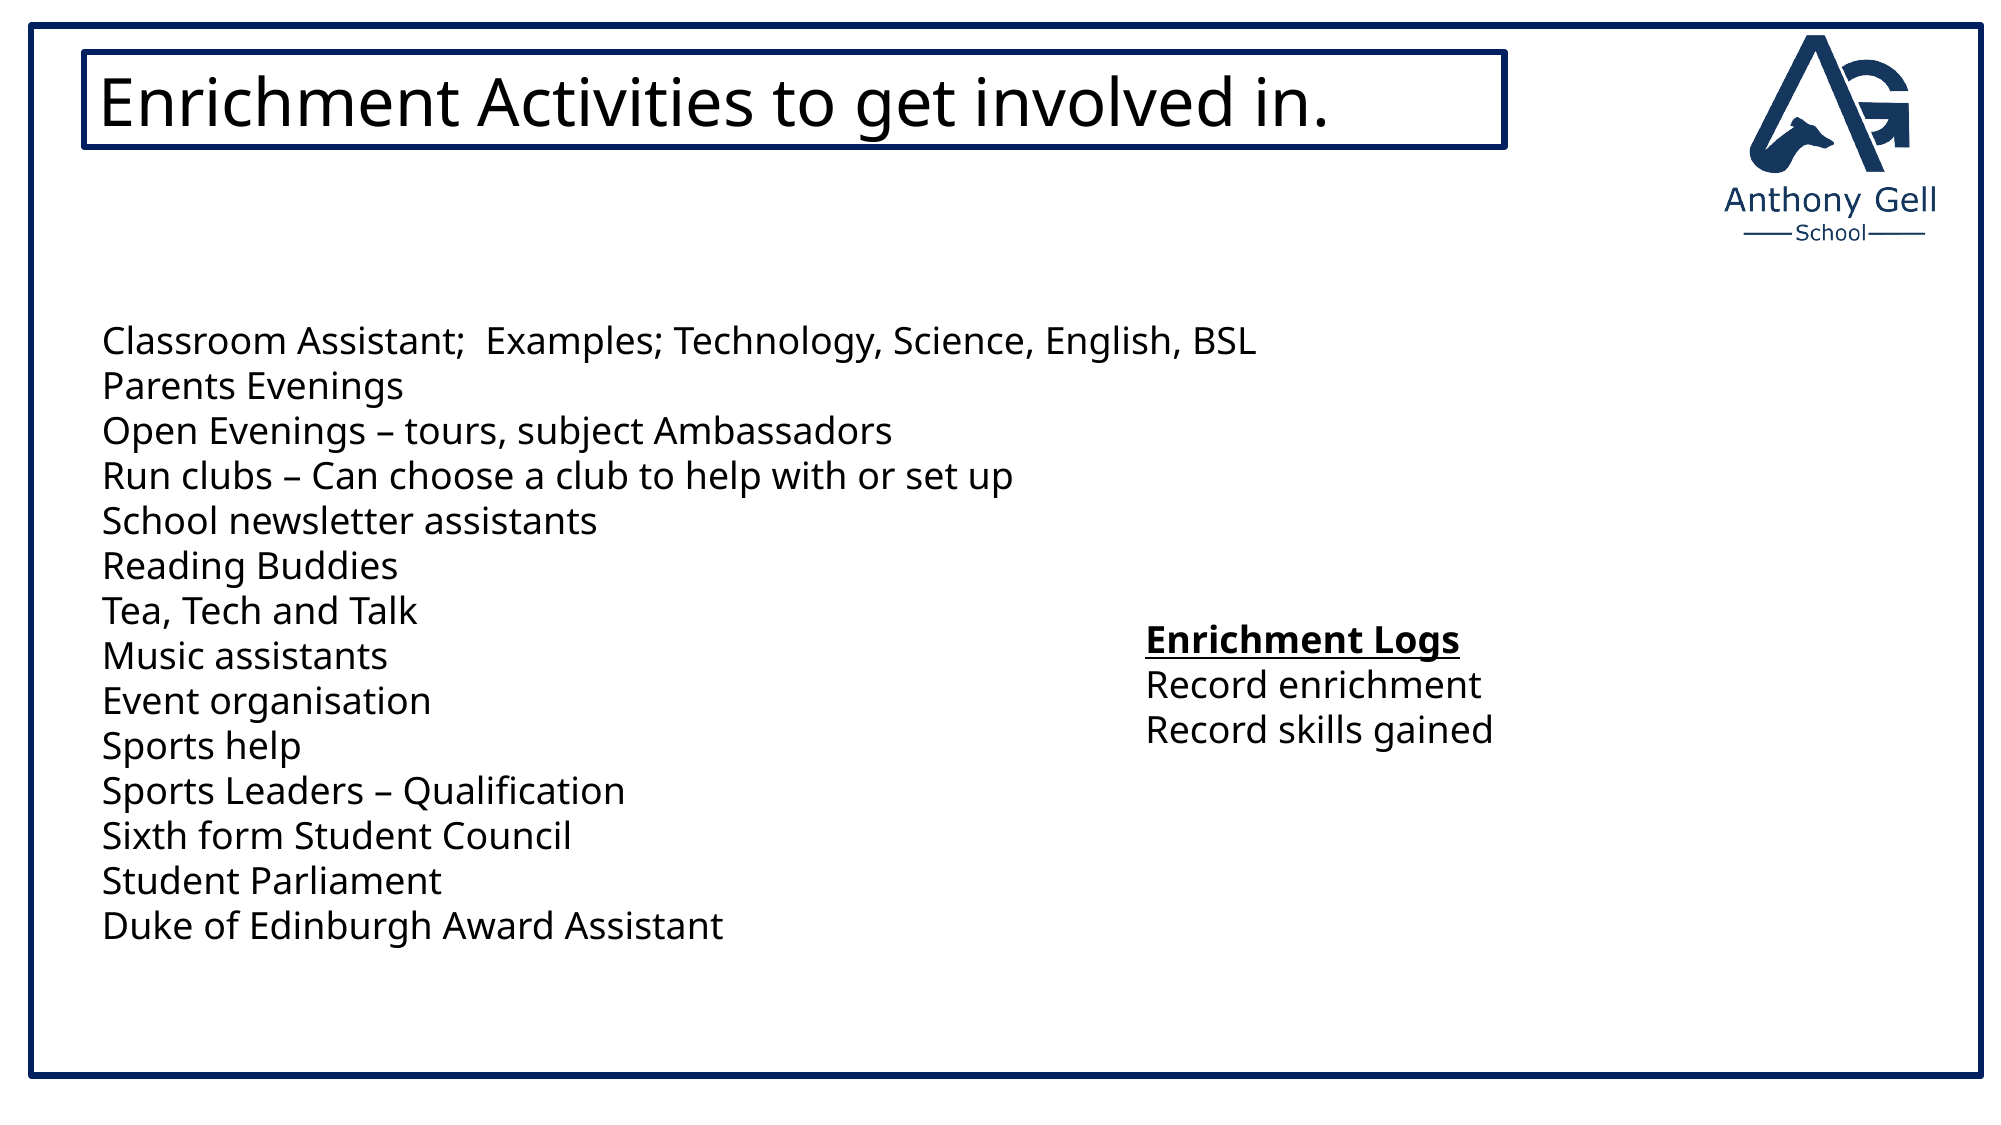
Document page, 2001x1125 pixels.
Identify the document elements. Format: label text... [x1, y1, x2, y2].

text_box Enrichment Logs Record enrichment Record skills gained [1130, 608, 1772, 804]
text_box Classroom Assistant; Examples; Technology, Science, English, BSL Parents Evenings Open Evenings – tours, subject Ambassadors Run clubs – Can choose a club to help with or set up School newsletter assistants Reading Buddies Tea, Tech and Talk Music assistants Event organisation Sports help Sports Leaders – Qualification Sixth form Student Council Student Parliament Duke of Edinburgh Award Assistant [86, 309, 1932, 1090]
picture [1708, 25, 1950, 252]
text_box Enrichment Activities to get involved in. [84, 51, 1505, 147]
text_box [31, 25, 1982, 1076]
